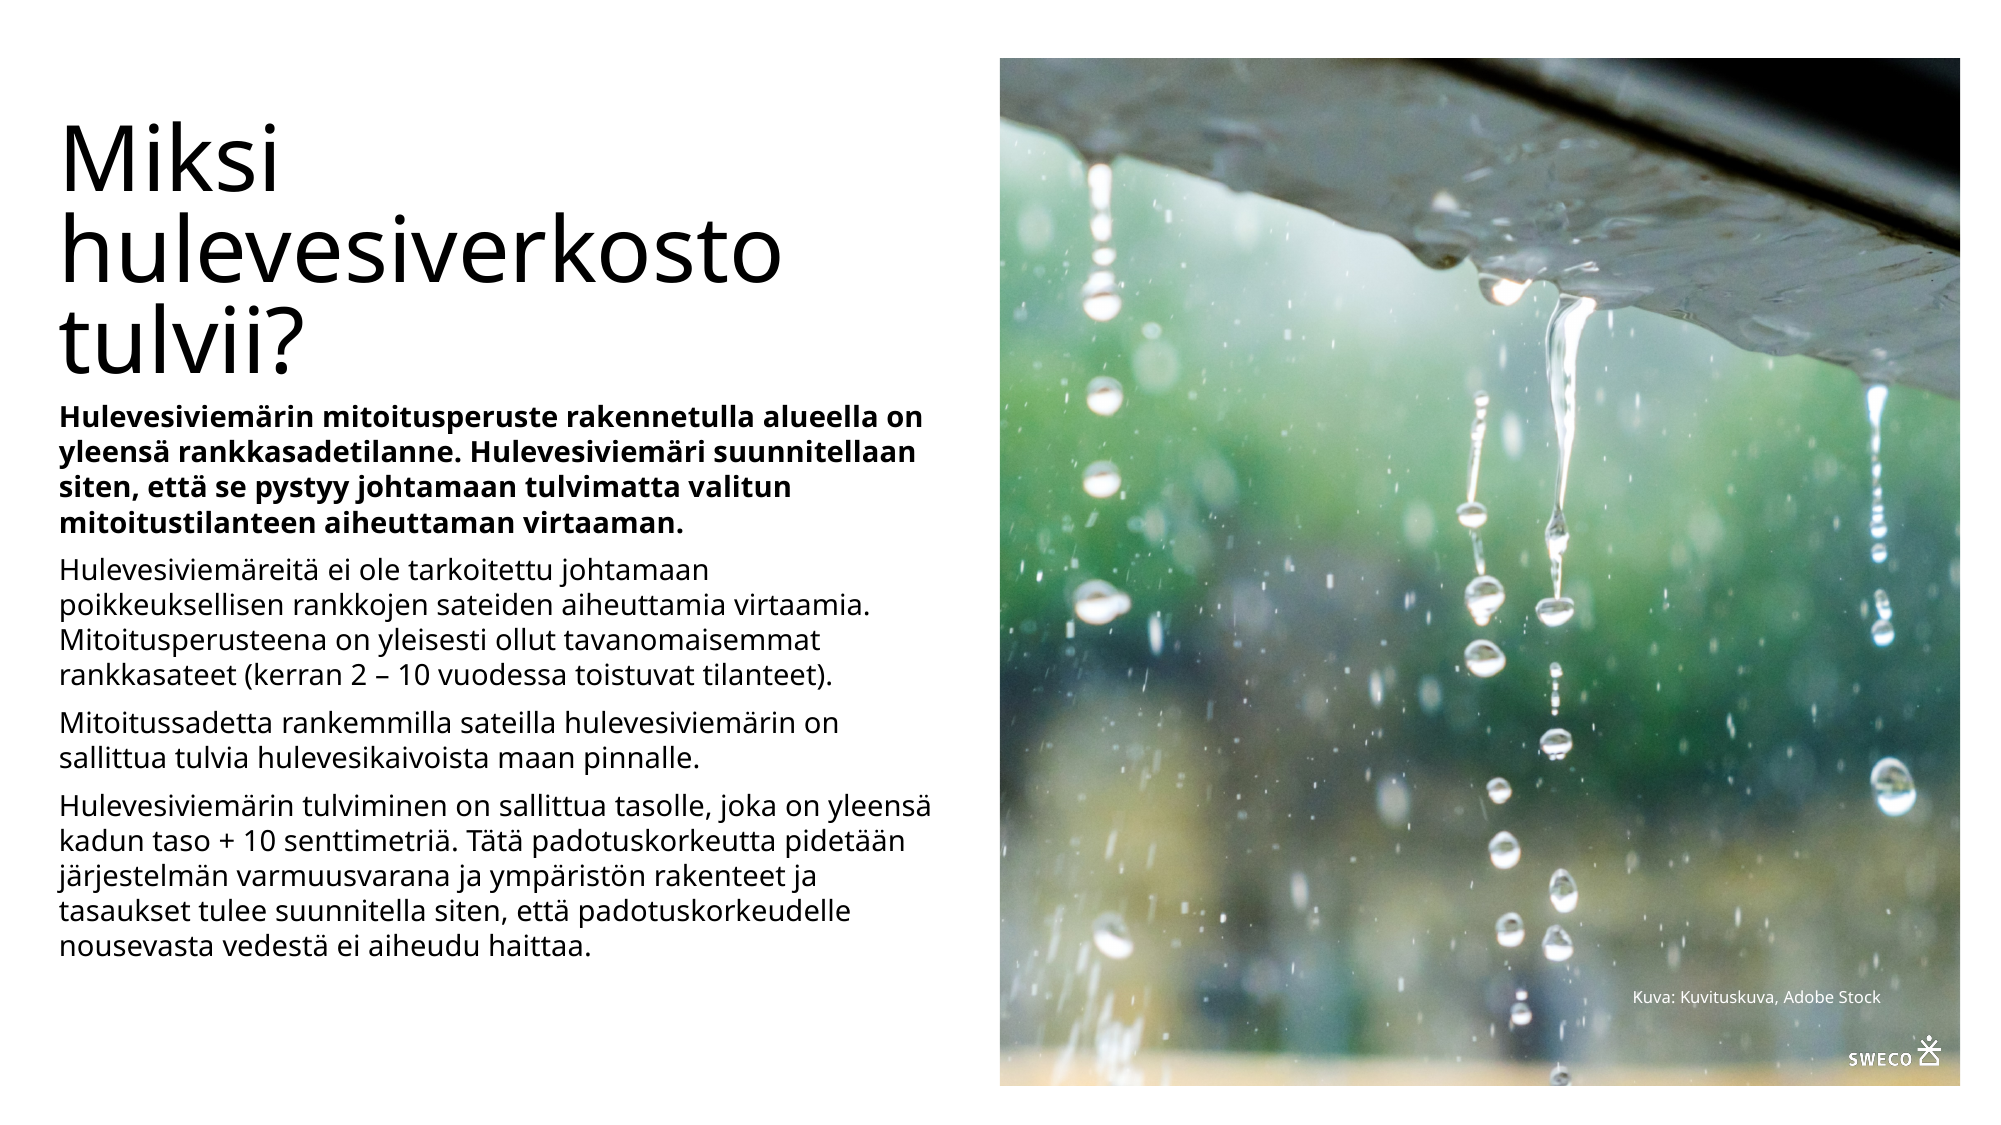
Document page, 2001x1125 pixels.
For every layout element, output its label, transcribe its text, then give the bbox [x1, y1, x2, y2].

picture [999, 58, 1961, 1086]
list Hulevesiviemärin mitoitusperuste rakennetulla alueella on yleensä rankkasadetilanne. Hulevesiviemäri suunnitellaan siten, että se pystyy johtamaan tulvimatta valitun mitoitustilanteen aiheuttaman virtaaman. Hulevesiviemäreitä ei ole tarkoitettu johtamaan poikkeuksellisen rankkojen sateiden aiheuttamia virtaamia. Mitoitusperusteena on yleisesti ollut tavanomaisemmat rankkasateet (kerran 2 – 10 vuodessa toistuvat tilanteet). Mitoitussadetta rankemmilla sateilla hulevesiviemärin on sallittua tulvia hulevesikaivoista maan pinnalle. Hulevesiviemärin tulviminen on sallittua tasolle, joka on yleensä kadun taso + 10 senttimetriä. Tätä padotuskorkeutta pidetään järjestelmän varmuusvarana ja ympäristön rakenteet ja tasaukset tulee suunnitella siten, että padotuskorkeudelle nousevasta vedestä ei aiheudu haittaa. [58, 354, 941, 1007]
title Miksi hulevesiverkosto tulvii? [58, 117, 941, 296]
